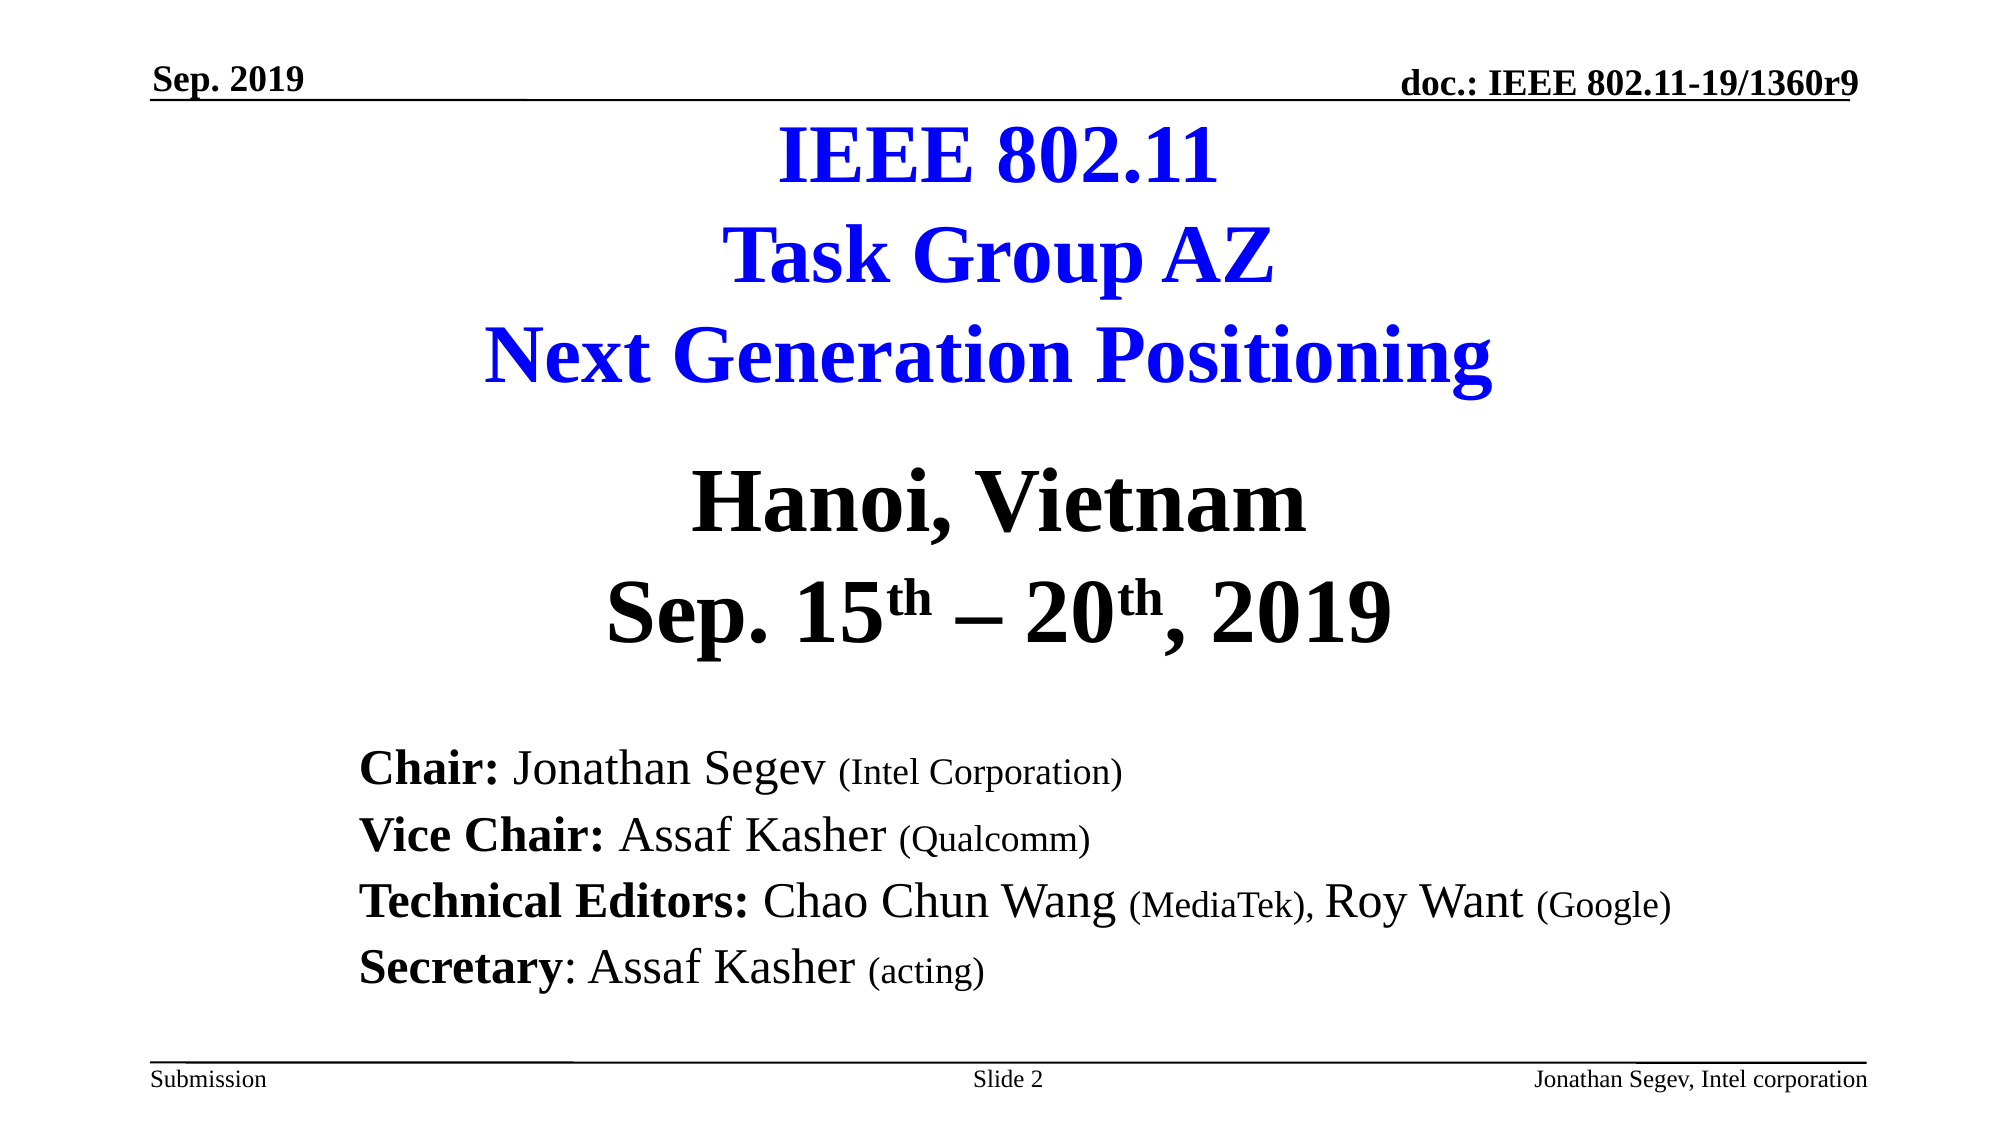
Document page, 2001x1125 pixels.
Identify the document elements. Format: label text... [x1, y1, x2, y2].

footer Jonathan Segev, Intel corporation [1171, 1061, 1869, 1093]
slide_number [152, 54, 563, 100]
list Hanoi, Vietnam Sep. 15th – 20th, 2019 Chair: Jonathan Segev (Intel Corporation) Vice Chair: Assaf Kasher (Qualcomm) Technical Editors: Chao Chun Wang (MediaTek), Roy Want (Google) Secretary: Assaf Kasher (acting) [149, 444, 1850, 1000]
slide_number Slide 2 [950, 1061, 1067, 1123]
title IEEE 802.11 Task Group AZ Next Generation Positioning [149, 112, 1850, 386]
